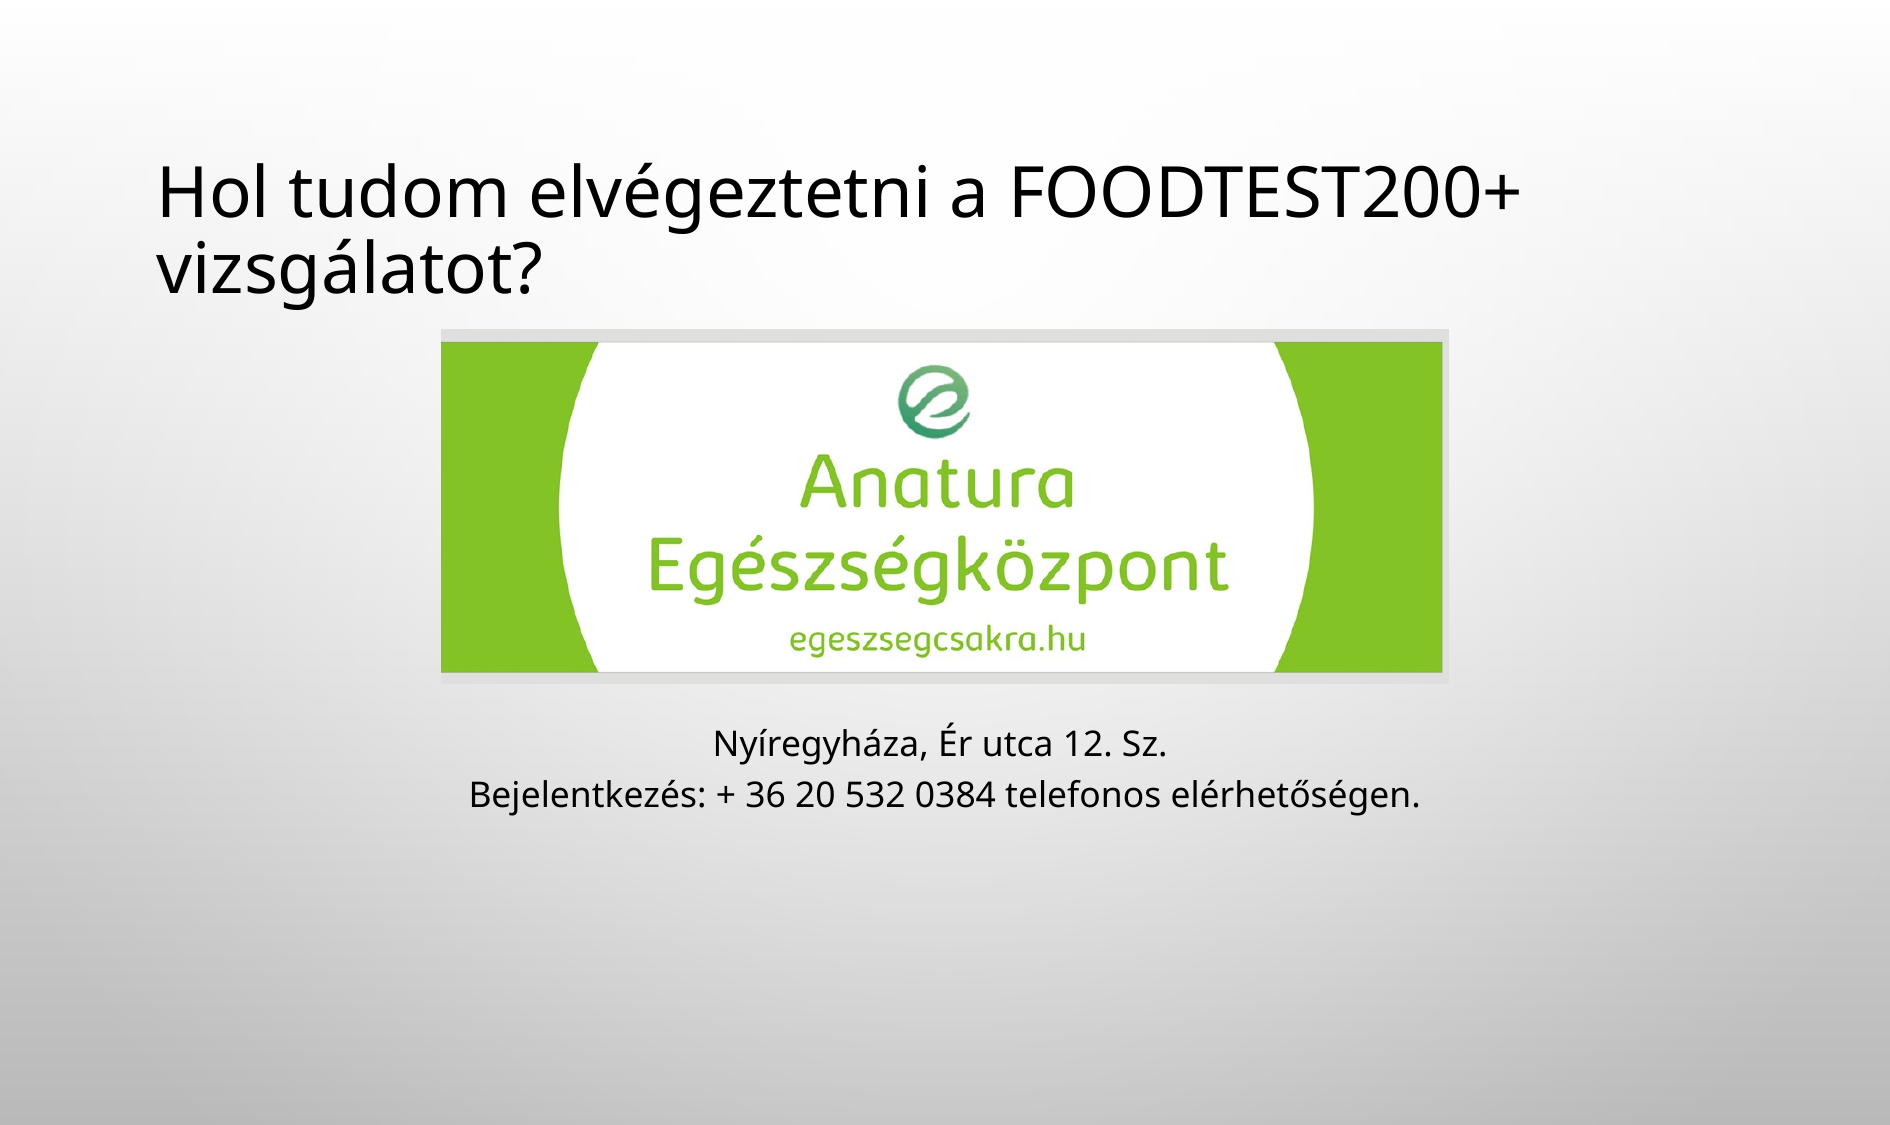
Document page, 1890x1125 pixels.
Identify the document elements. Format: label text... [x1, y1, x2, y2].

picture [0, 0, 1890, 1125]
list Nyíregyháza, Ér utca 12. Sz. Bejelentkezés: + 36 20 532 0384 telefonos elérhetőségen. [141, 704, 1749, 1125]
title Hol tudom elvégeztetni a FOODTEST200+ vizsgálatot? [141, 101, 1749, 364]
